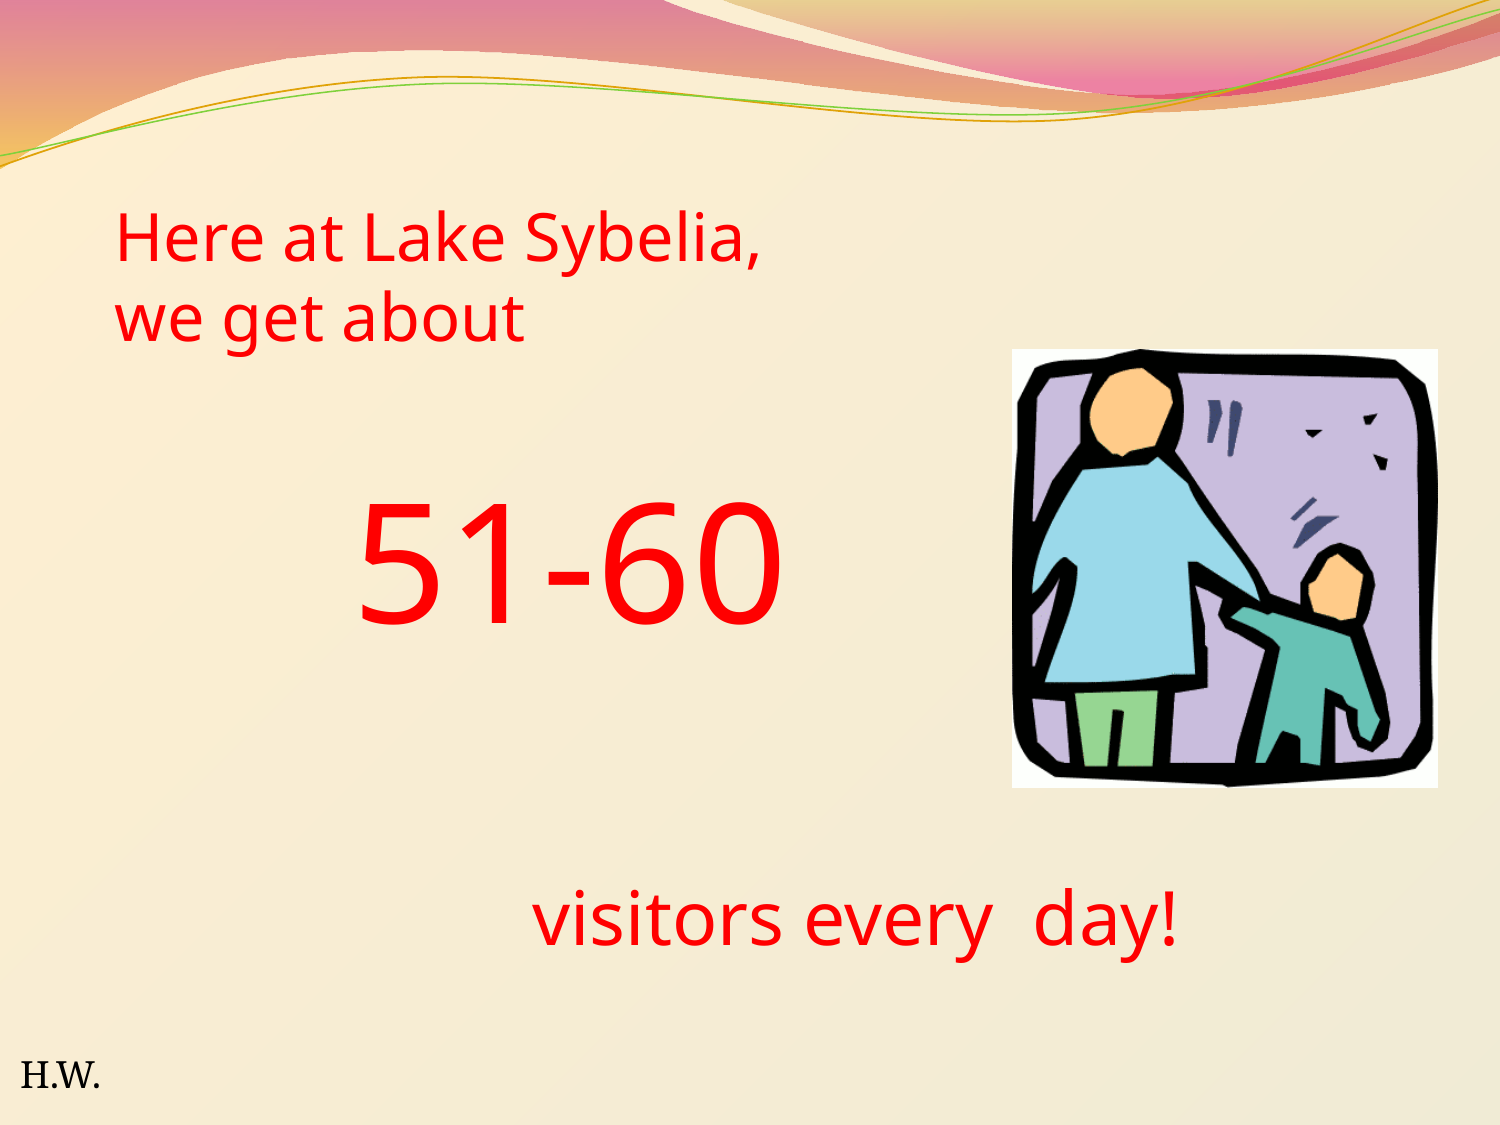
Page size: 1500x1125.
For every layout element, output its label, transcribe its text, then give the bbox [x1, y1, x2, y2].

text_box H.W. [5, 1043, 117, 1103]
text_box visitors every day! [262, 862, 1450, 968]
text_box RG [1005, 351, 1012, 363]
text_box Here at Lake Sybelia, we get about [99, 187, 1163, 363]
picture [1012, 349, 1438, 788]
text_box 51-60 [337, 449, 889, 665]
